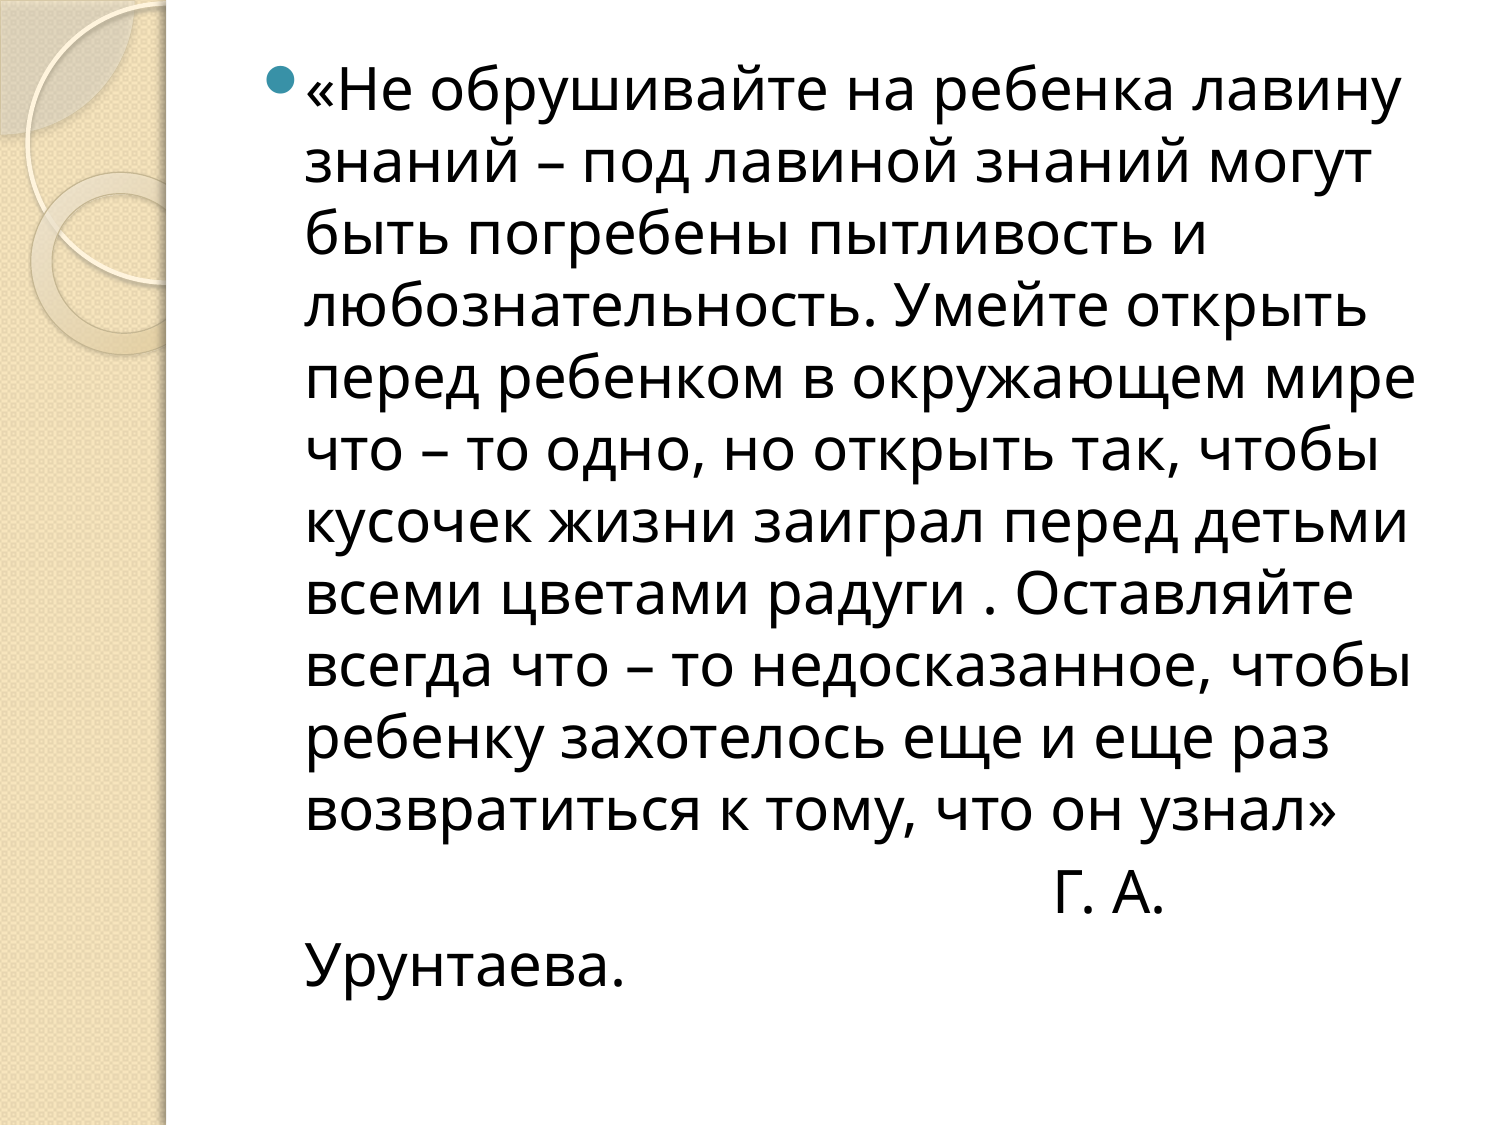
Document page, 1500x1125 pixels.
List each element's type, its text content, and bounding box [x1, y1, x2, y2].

list «Не обрушивайте на ребенка лавину знаний – под лавиной знаний могут быть погребены пытливость и любознательность. Умейте открыть перед ребенком в окружающем мире что – то одно, но открыть так, чтобы кусочек жизни заиграл перед детьми всеми цветами радуги . Оставляйте всегда что – то недосказанное, чтобы ребенку захотелось еще и еще раз возвратиться к тому, что он узнал» Г. А. Урунтаева. [235, 42, 1466, 1025]
